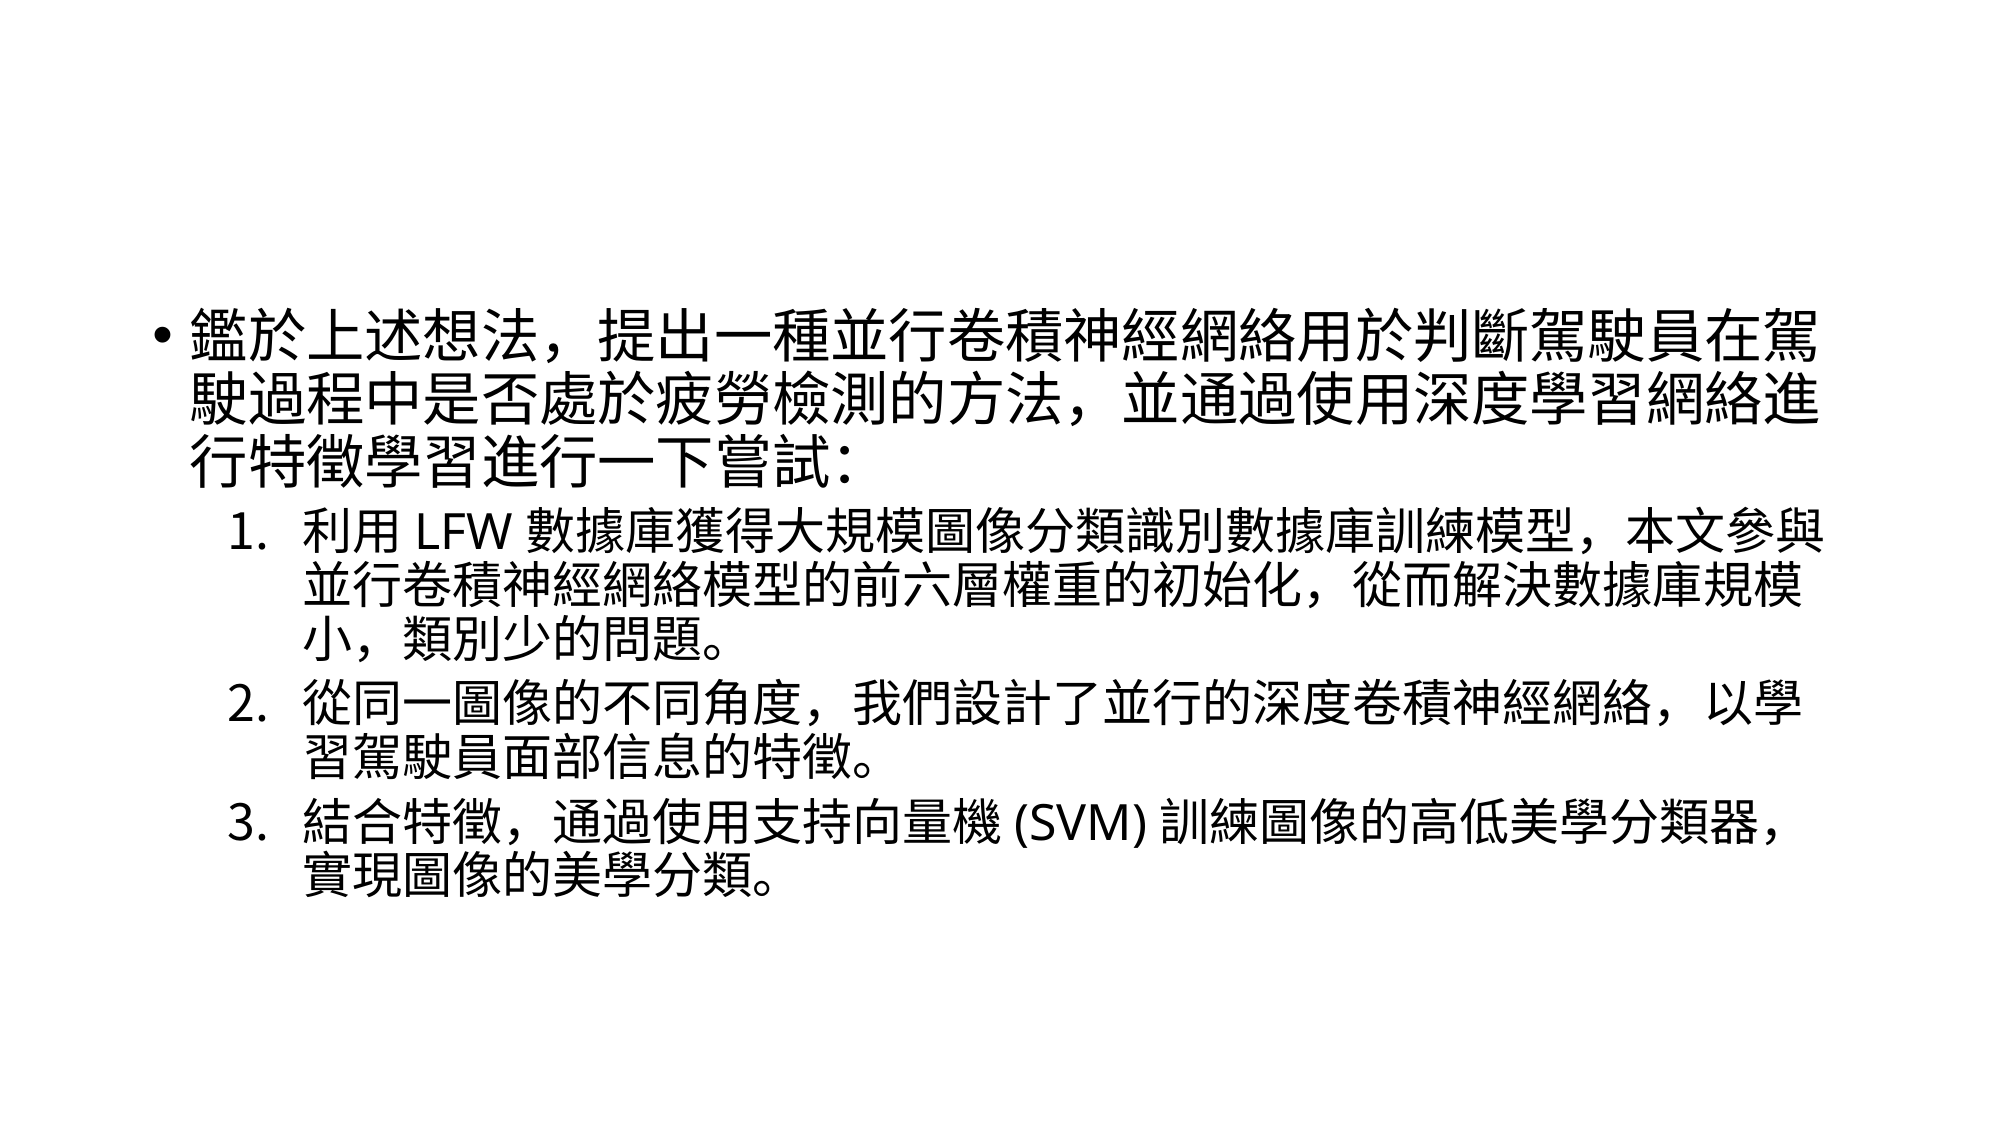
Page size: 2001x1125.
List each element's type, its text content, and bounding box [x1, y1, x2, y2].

list 鑑於上述想法，提出一種並行卷積神經網絡用於判斷駕駛員在駕駛過程中是否處於疲勞檢測的方法，並通過使用深度學習網絡進行特徵學習進行一下嘗試： 利用LFW數據庫獲得大規模圖像分類識別數據庫訓練模型，本文參與並行卷積神經網絡模型的前六層權重的初始化，從而解決數據庫規模小，類別少的問題。 從同一圖像的不同角度，我們設計了並行的深度卷積神經網絡，以學習駕駛員面部信息的特徵。 結合特徵，通過使用支持向量機(SVM)訓練圖像的高低美學分類器，實現圖像的美學分類。 [137, 299, 1863, 1014]
